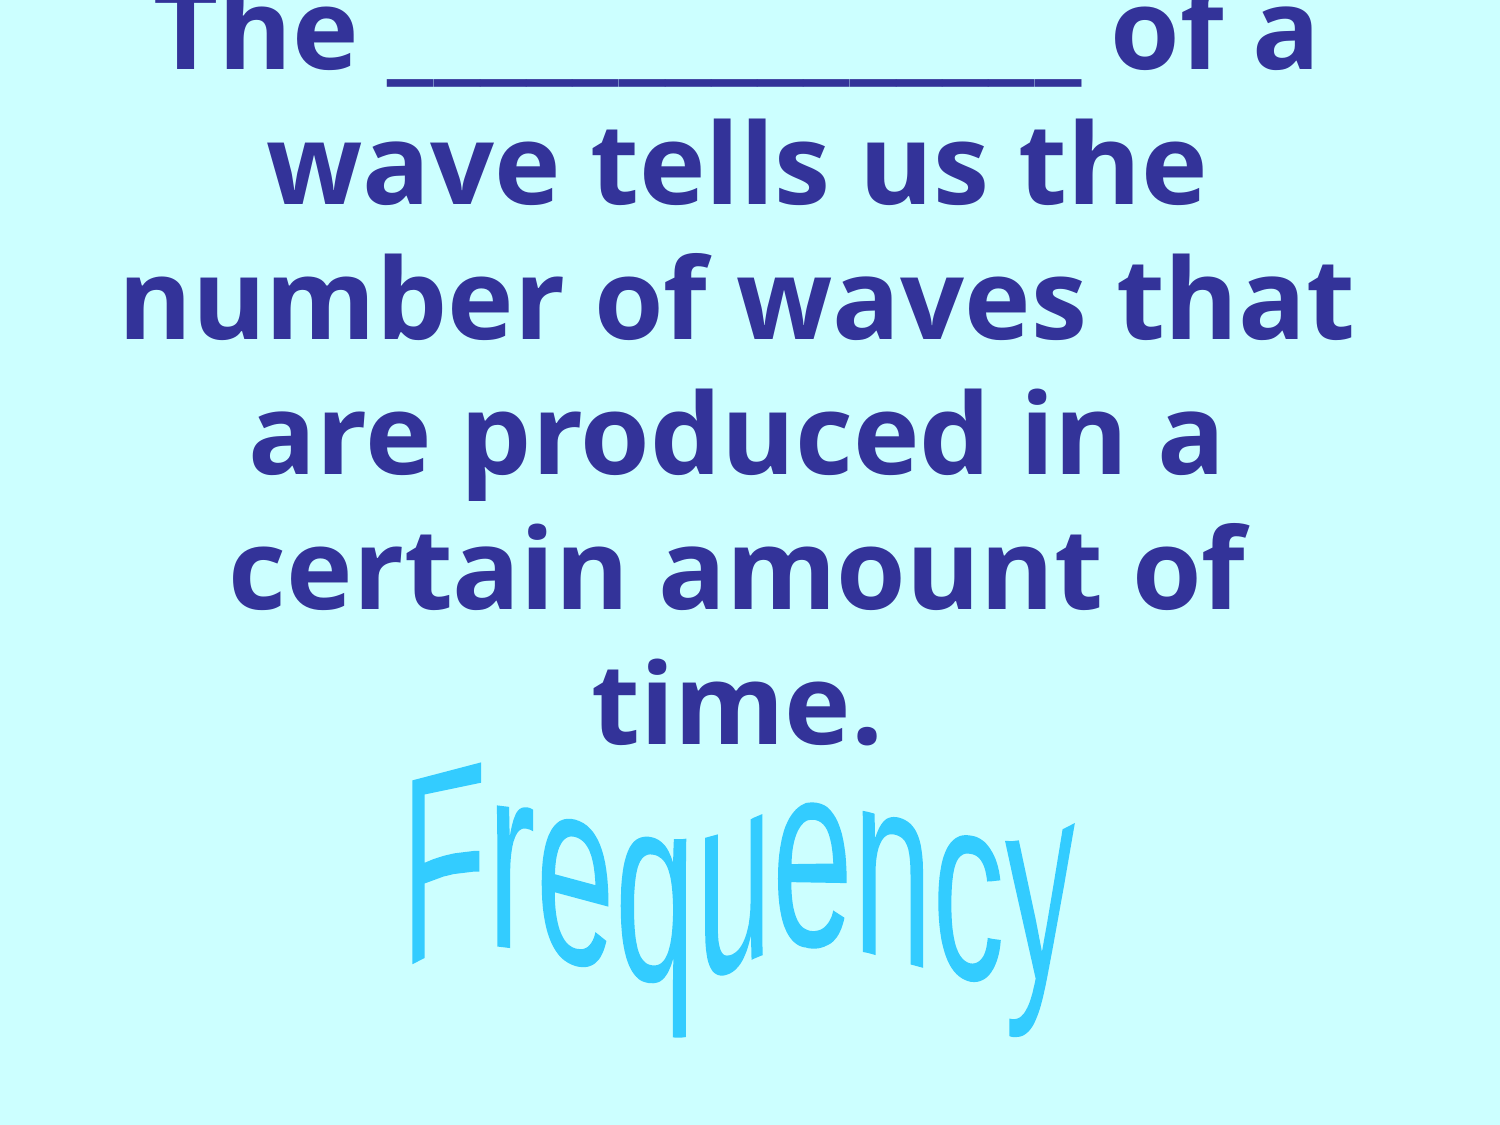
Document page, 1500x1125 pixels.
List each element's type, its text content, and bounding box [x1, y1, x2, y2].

title The _______________ of a wave tells us the number of waves that are produced in a certain amount of time. [62, 75, 1413, 650]
